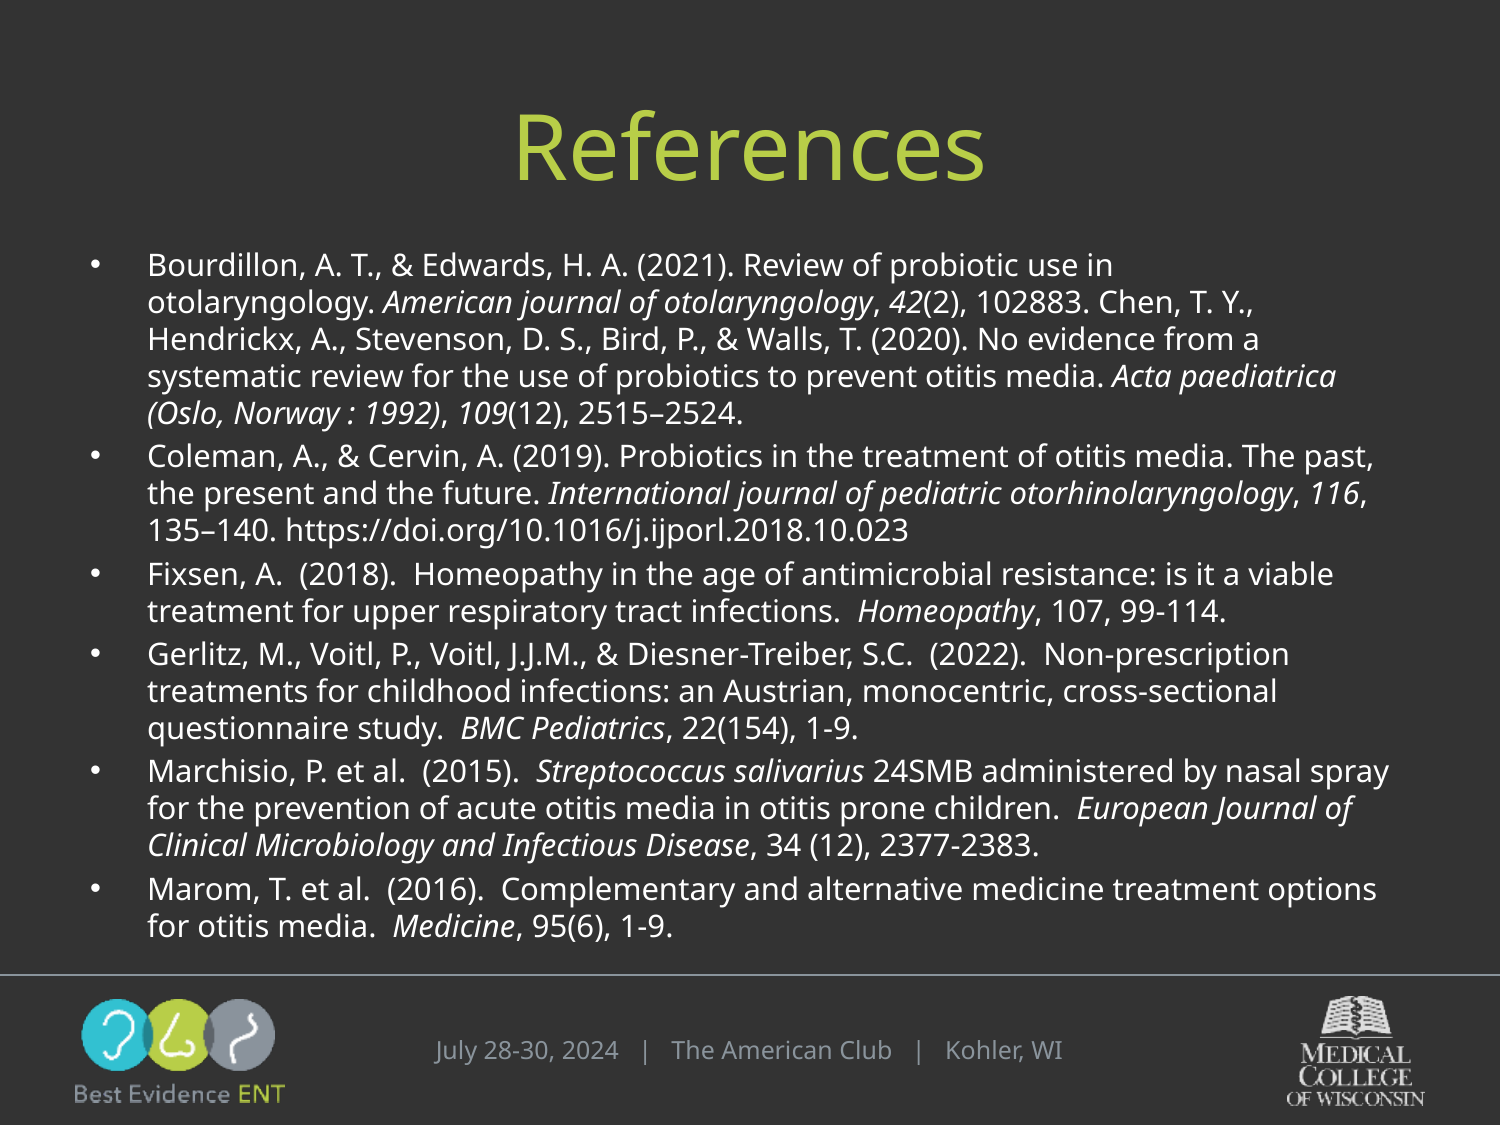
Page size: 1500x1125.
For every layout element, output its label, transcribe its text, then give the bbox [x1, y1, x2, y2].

picture [1287, 996, 1425, 1106]
title References [75, 50, 1425, 237]
picture [75, 999, 285, 1103]
list Bourdillon, A. T., & Edwards, H. A. (2021). Review of probiotic use in otolaryngology. American journal of otolaryngology, 42(2), 102883. Chen, T. Y., Hendrickx, A., Stevenson, D. S., Bird, P., & Walls, T. (2020). No evidence from a systematic review for the use of probiotics to prevent otitis media. Acta paediatrica (Oslo, Norway : 1992), 109(12), 2515–2524. Coleman, A., & Cervin, A. (2019). Probiotics in the treatment of otitis media. The past, the present and the future. International journal of pediatric otorhinolaryngology, 116, 135–140. https://doi.org/10.1016/j.ijporl.2018.10.023 Fixsen, A. (2018). Homeopathy in the age of antimicrobial resistance: is it a viable treatment for upper respiratory tract infections. Homeopathy, 107, 99-114. Gerlitz, M., Voitl, P., Voitl, J.J.M., & Diesner-Treiber, S.C. (2022). Non-prescription treatments for childhood infections: an Austrian, monocentric, cross-sectional questionnaire study. BMC Pediatrics, 22(154), 1-9. Marchisio, P. et al. (2015). Streptococcus salivarius 24SMB administered by nasal spray for the prevention of acute otitis media in otitis prone children. European Journal of Clinical Microbiology and Infectious Disease, 34 (12), 2377-2383. Marom, T. et al. (2016). Complementary and alternative medicine treatment options for otitis media. Medicine, 95(6), 1-9. [75, 237, 1425, 975]
footer July 28-30, 2024 | The American Club | Kohler, WI [412, 1021, 1088, 1082]
